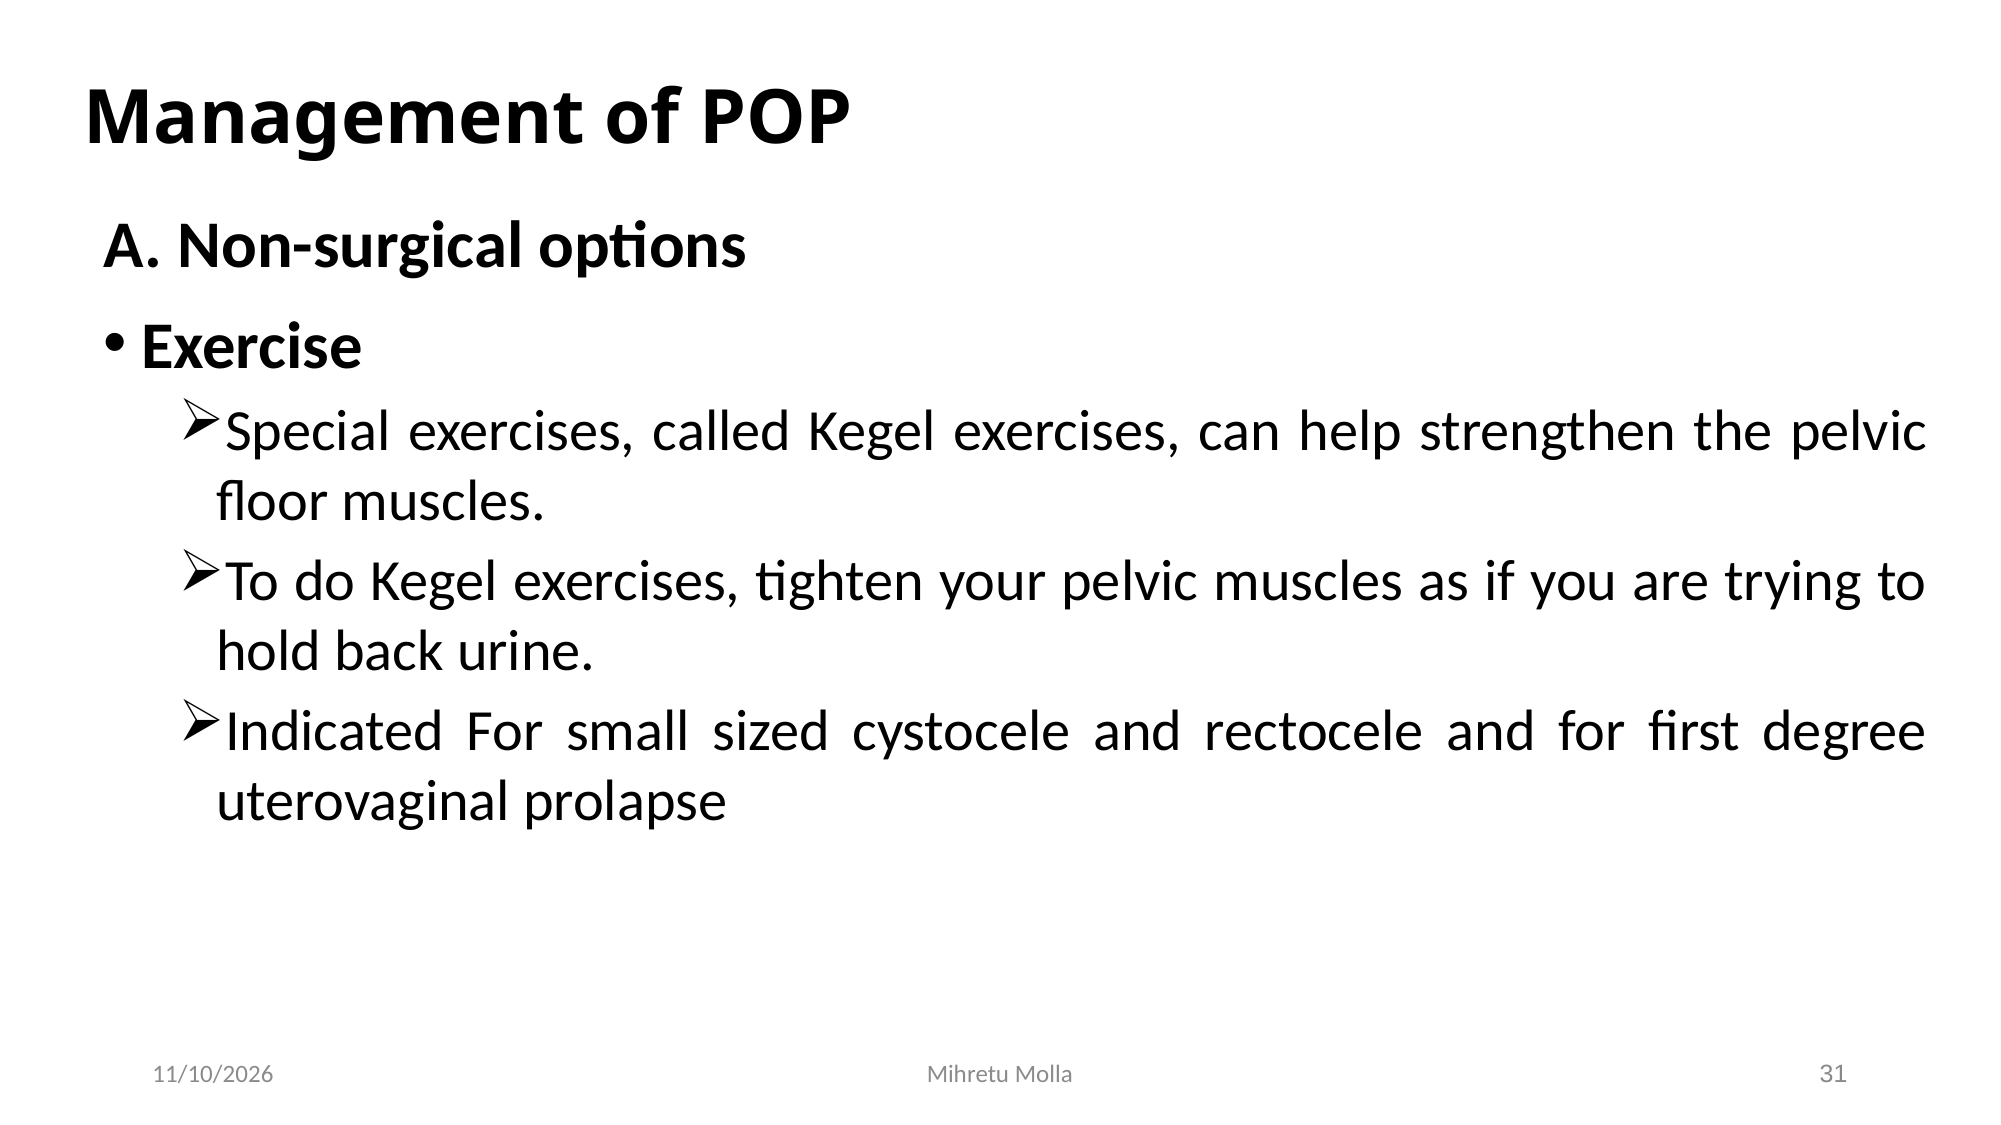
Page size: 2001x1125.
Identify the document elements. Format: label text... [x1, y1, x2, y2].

slide_number 31 [1412, 1042, 1863, 1103]
footer Mihretu Molla [662, 1042, 1338, 1103]
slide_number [137, 1042, 588, 1103]
list A. Non-surgical options Exercise Special exercises, called Kegel exercises, can help strengthen the pelvic floor muscles. To do Kegel exercises, tighten your pelvic muscles as if you are trying to hold back urine. Indicated For small sized cystocele and rectocele and for first degree uterovaginal prolapse [88, 193, 1944, 1043]
title Management of POP [68, 45, 1675, 194]
